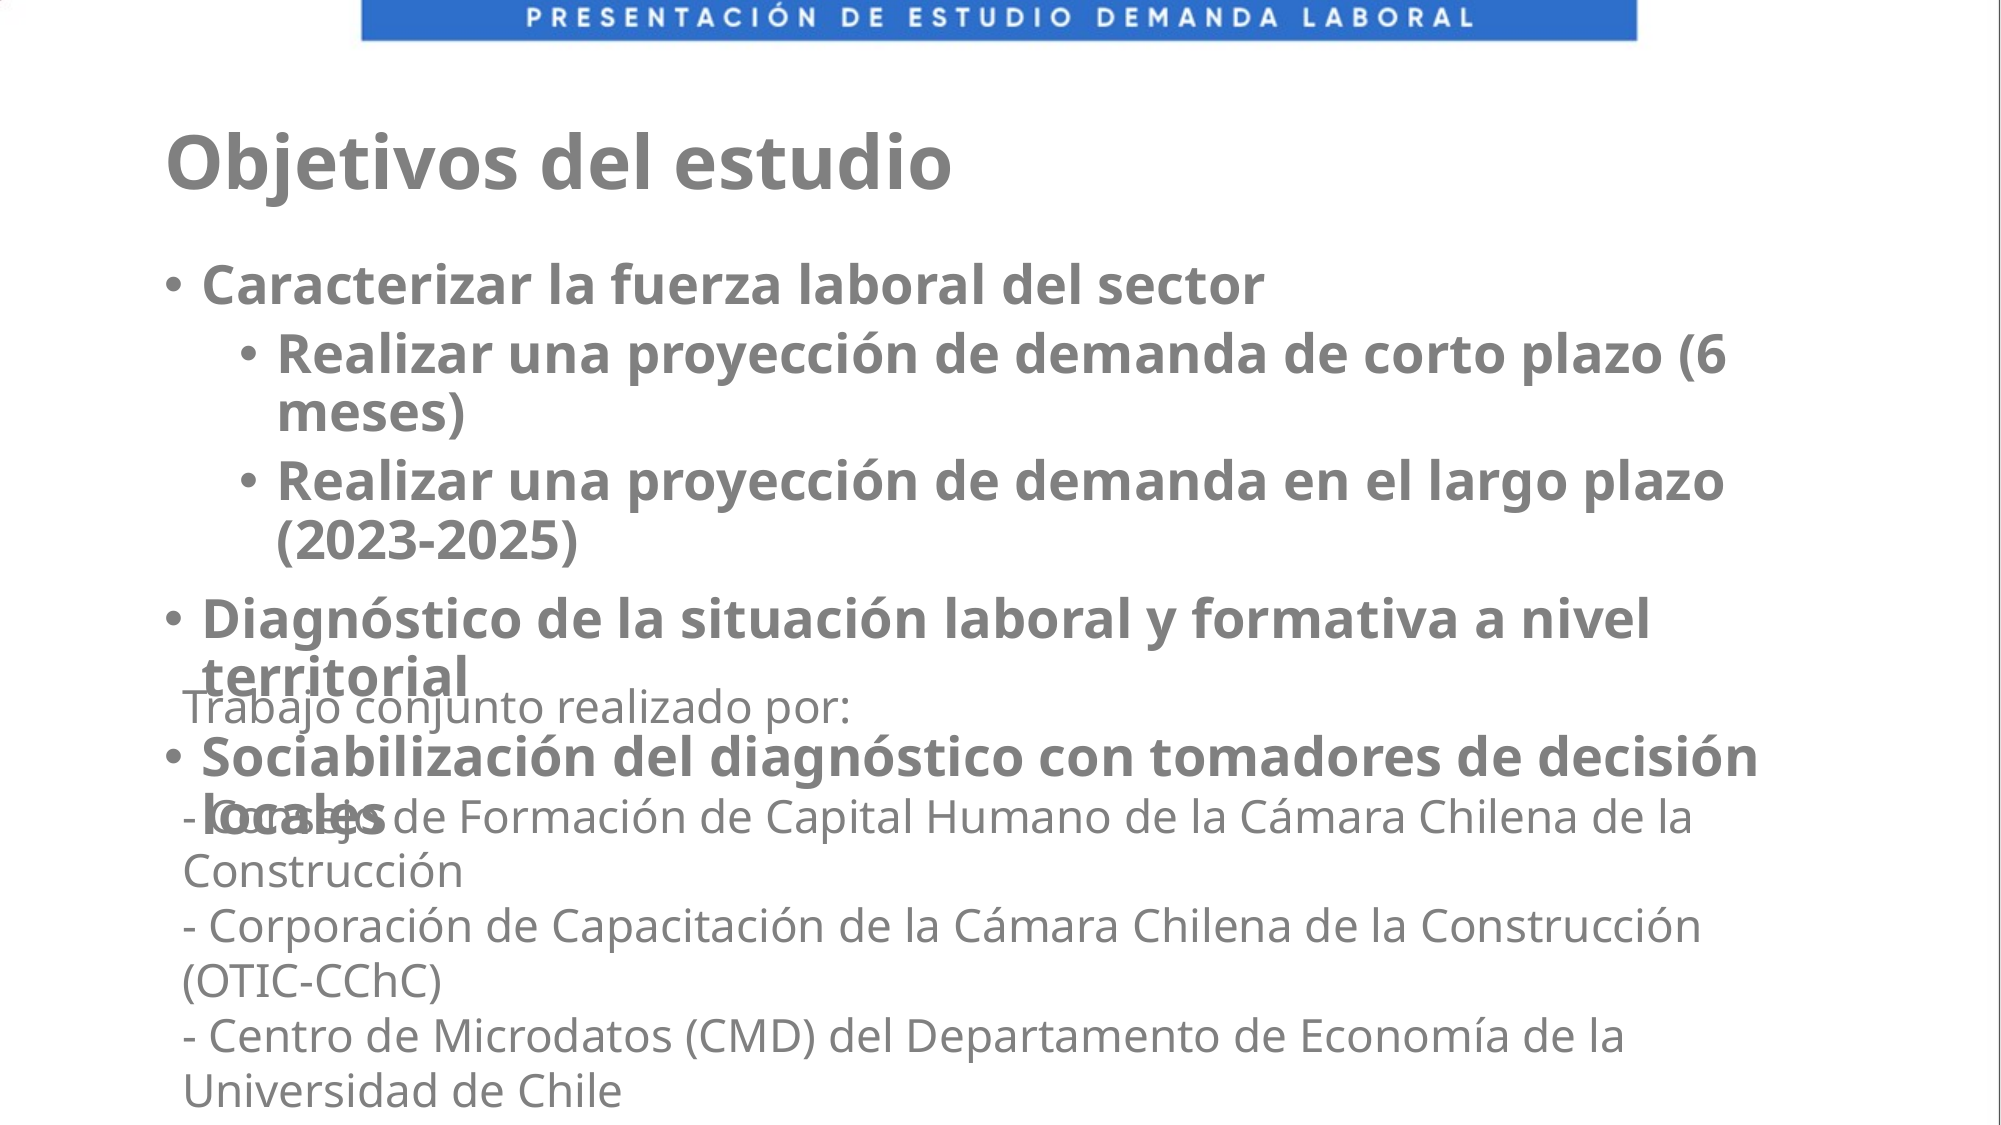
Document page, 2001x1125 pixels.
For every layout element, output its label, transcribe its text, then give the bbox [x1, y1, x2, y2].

picture [0, 0, 2001, 1125]
text_box Trabajo conjunto realizado por: - Consejo de Formación de Capital Humano de la Cámara Chilena de la Construcción - Corporación de Capacitación de la Cámara Chilena de la Construcción (OTIC-CChC) - Centro de Microdatos (CMD) del Departamento de Economía de la Universidad de Chile [167, 669, 1778, 1125]
list Caracterizar la fuerza laboral del sector Realizar una proyección de demanda de corto plazo (6 meses) Realizar una proyección de demanda en el largo plazo (2023-2025) Diagnóstico de la situación laboral y formativa a nivel territorial Sociabilización del diagnóstico con tomadores de decisión locales [149, 250, 1875, 965]
title Objetivos del estudio [149, 59, 1875, 250]
